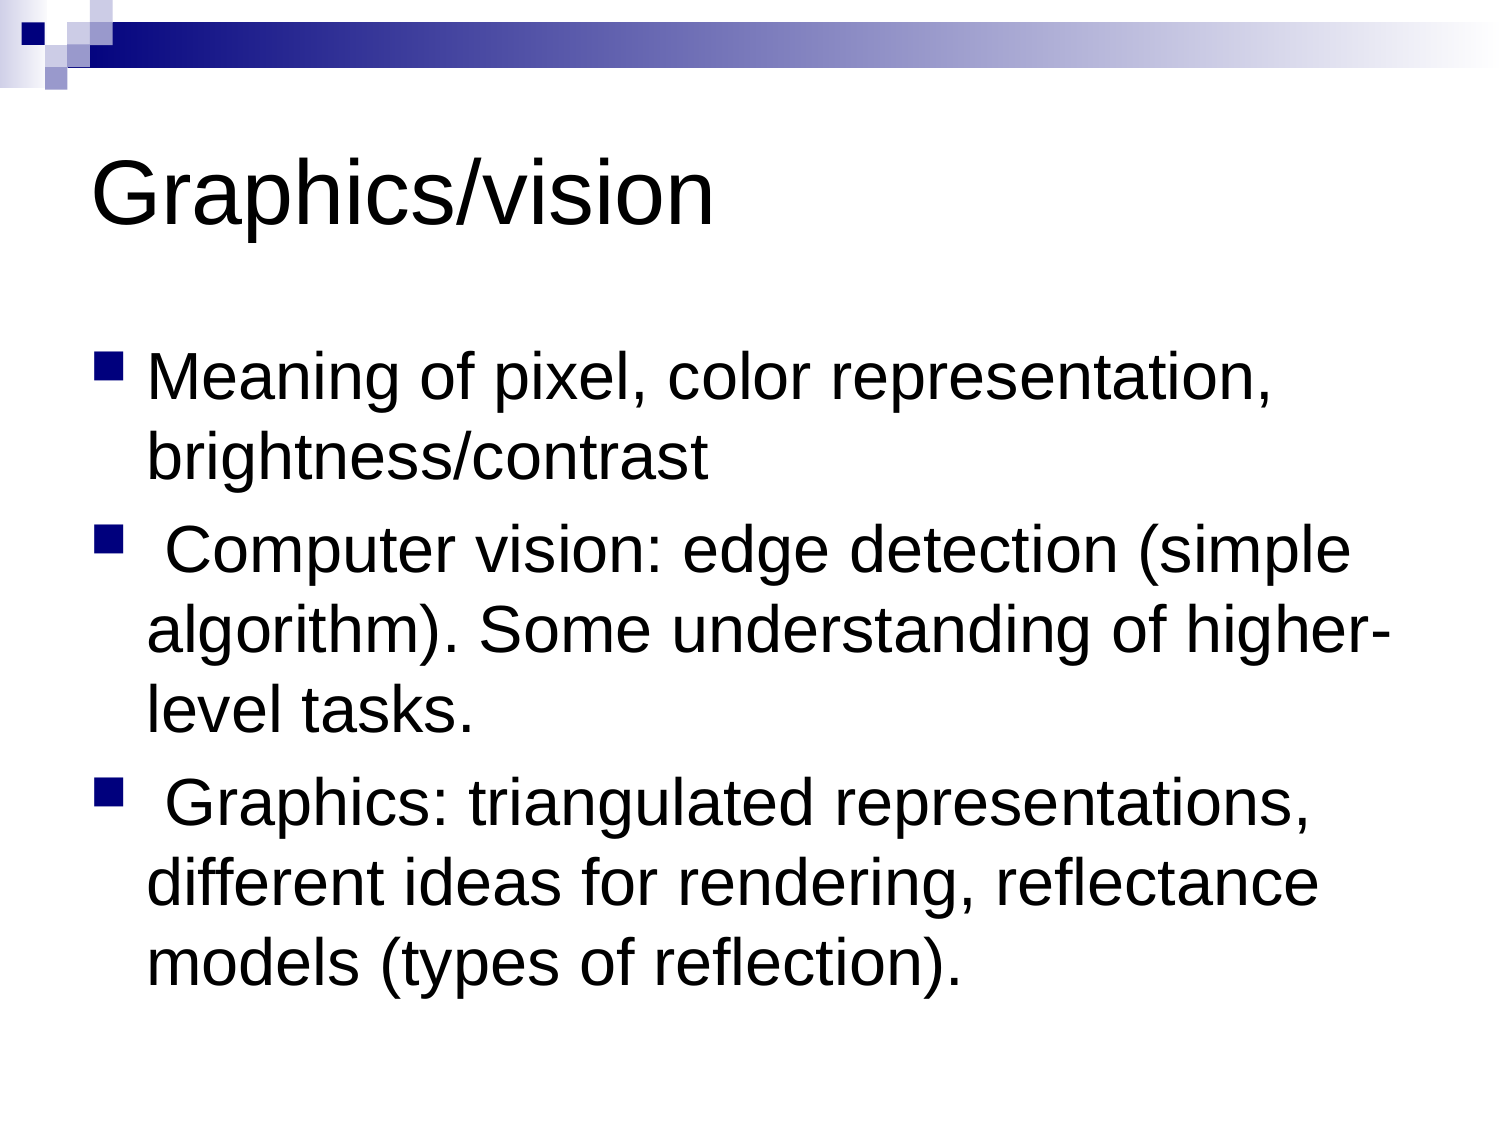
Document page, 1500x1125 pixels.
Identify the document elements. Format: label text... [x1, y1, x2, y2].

list Meaning of pixel, color representation, brightness/contrast Computer vision: edge detection (simple algorithm). Some understanding of higher-level tasks. Graphics: triangulated representations, different ideas for rendering, reflectance models (types of reflection). [74, 324, 1426, 963]
title Graphics/vision [74, 74, 1426, 301]
